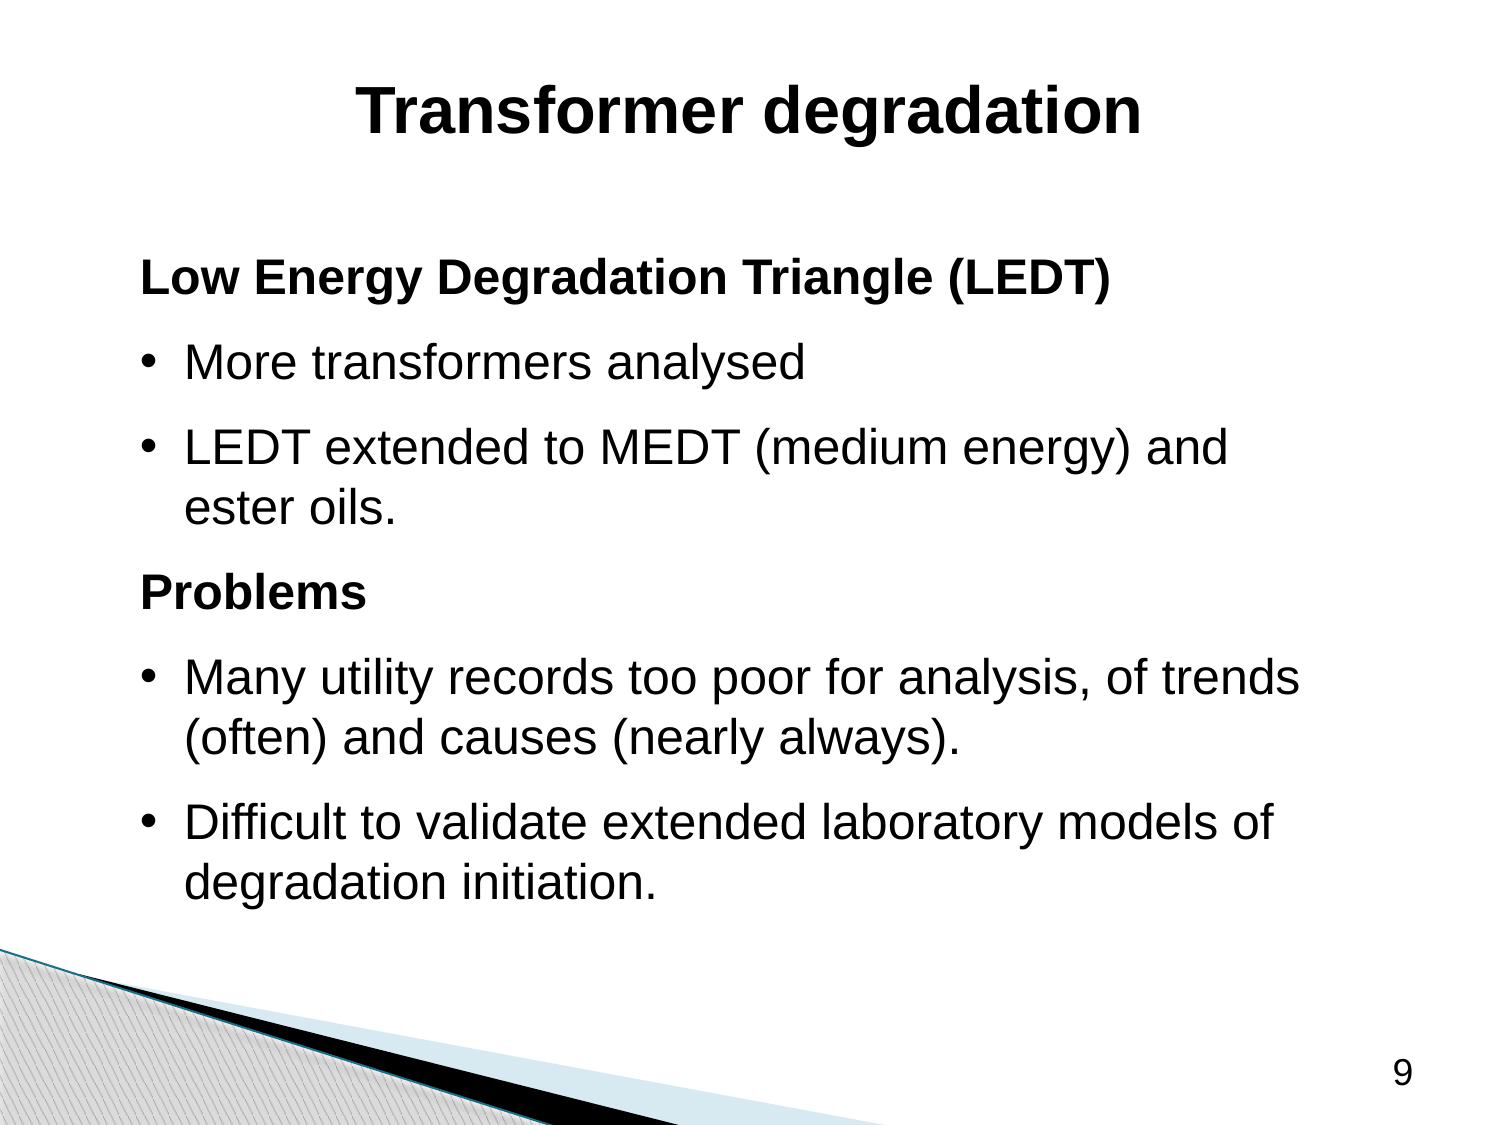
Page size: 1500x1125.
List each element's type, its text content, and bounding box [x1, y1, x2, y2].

text_box Low Energy Degradation Triangle (LEDT) More transformers analysed LEDT extended to MEDT (medium energy) and ester oils. Problems Many utility records too poor for analysis, of trends (often) and causes (nearly always). Difficult to validate extended laboratory models of degradation initiation. [125, 237, 1363, 935]
slide_number 9 [1362, 1040, 1475, 1101]
title Transformer degradation [75, 13, 1425, 201]
